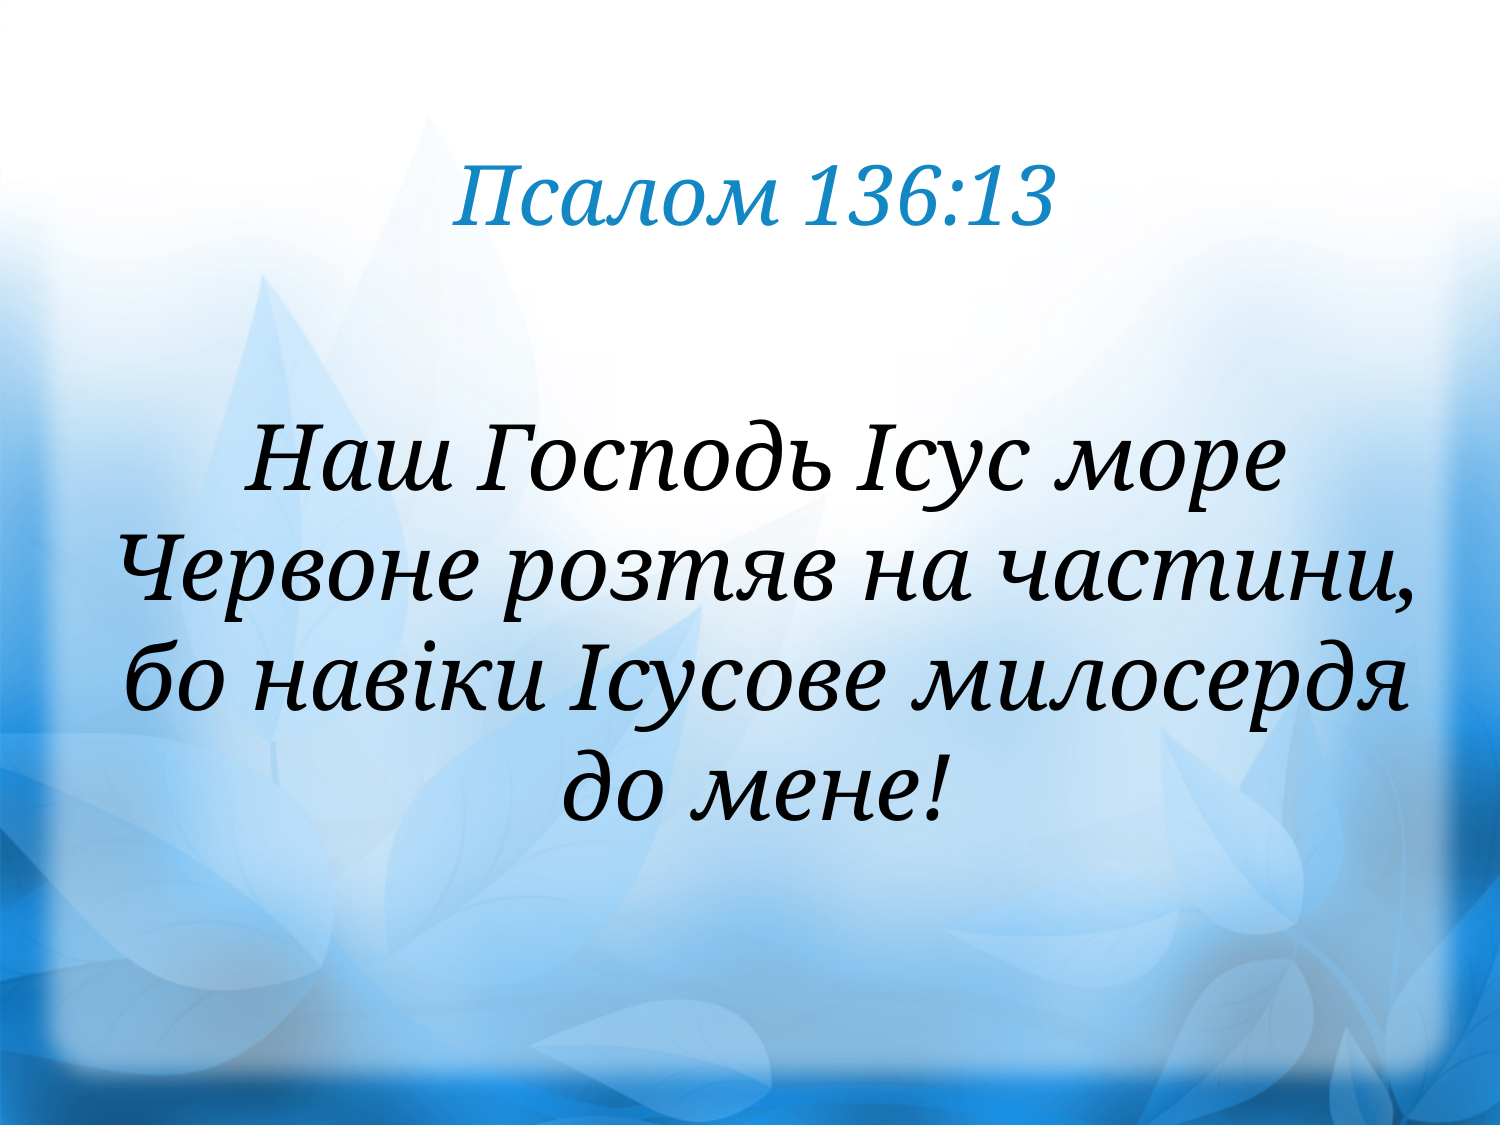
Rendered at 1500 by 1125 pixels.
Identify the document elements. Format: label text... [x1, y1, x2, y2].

text_box Наш Господь Ісус море Червоне розтяв на частини, бо навіки Ісусове милосердя до мене! [88, 326, 1447, 846]
text_box Псалом 136:13 [88, 149, 1447, 250]
picture [0, 0, 1500, 1125]
